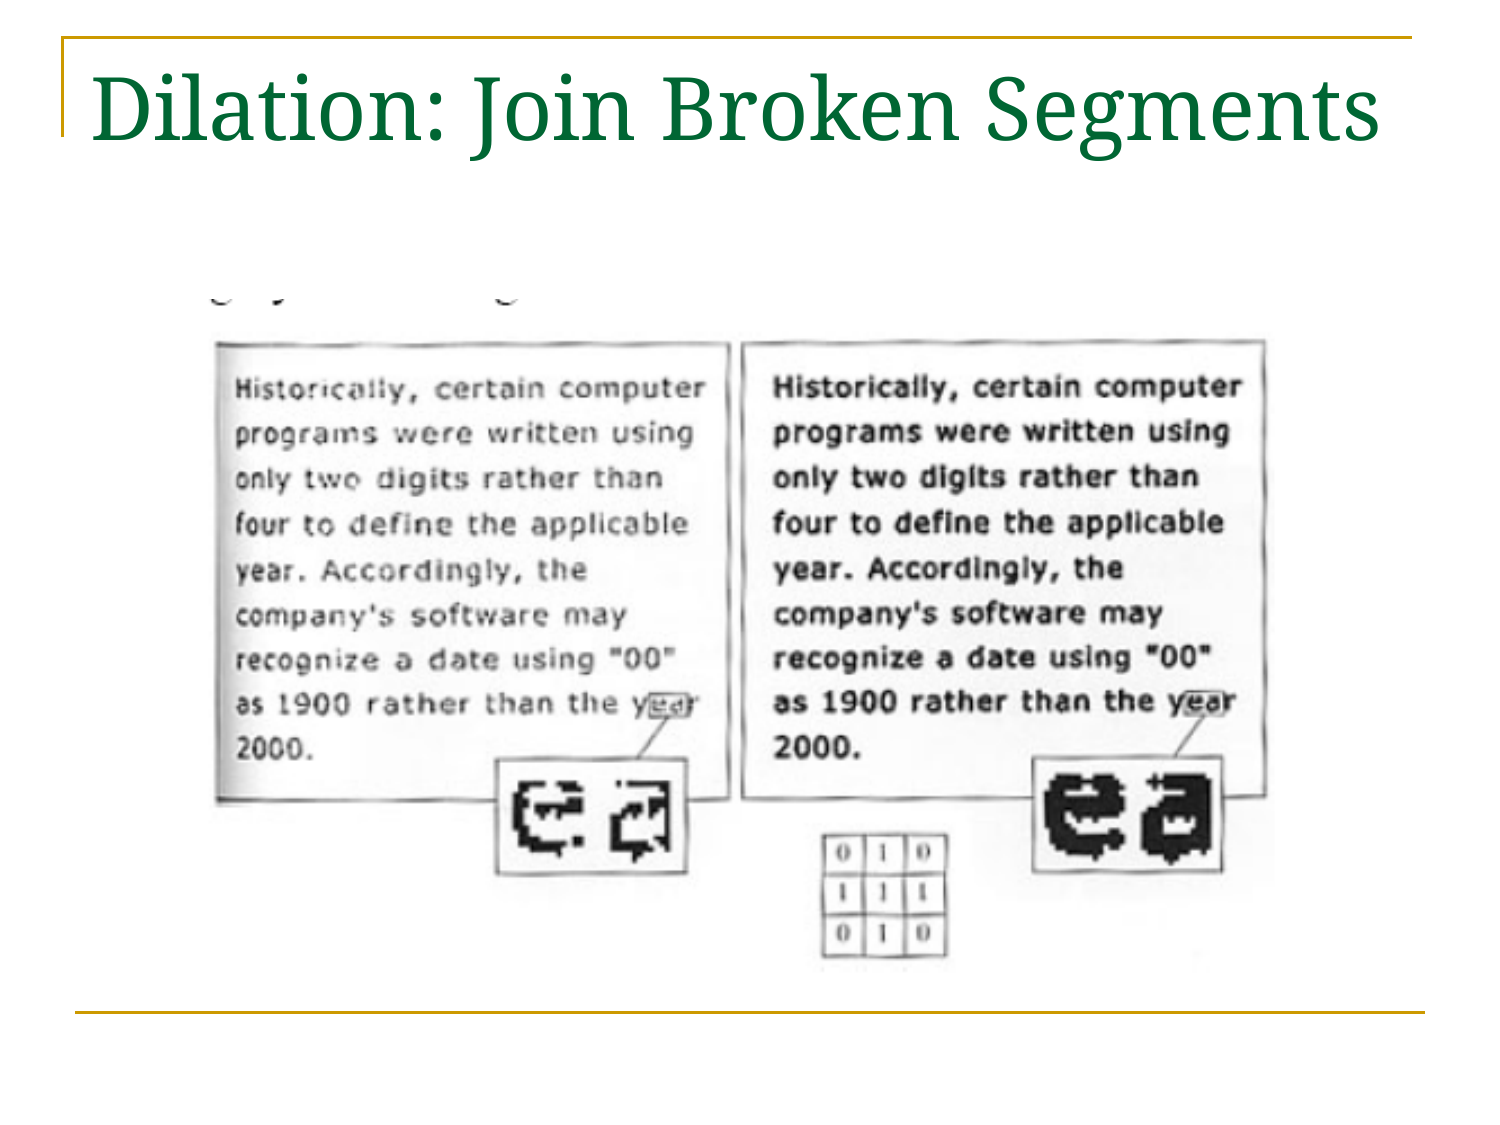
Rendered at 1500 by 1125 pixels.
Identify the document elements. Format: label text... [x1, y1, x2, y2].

picture [174, 299, 1338, 995]
title Dilation: Join Broken Segments [75, 45, 1425, 233]
